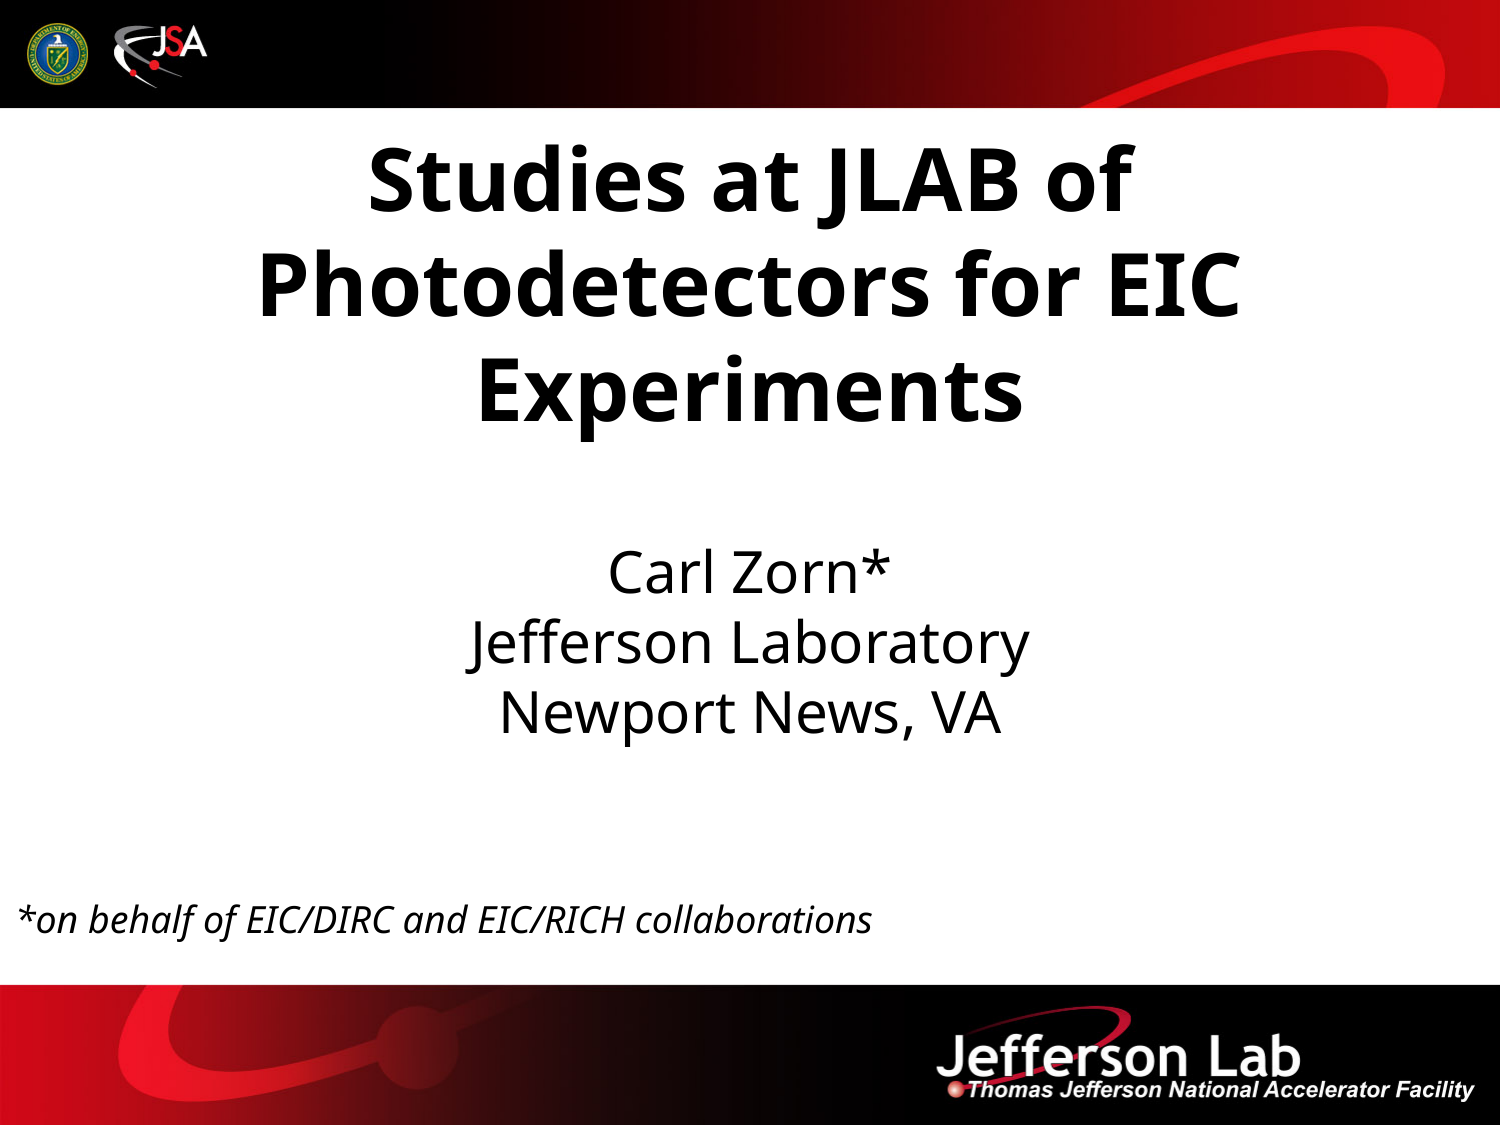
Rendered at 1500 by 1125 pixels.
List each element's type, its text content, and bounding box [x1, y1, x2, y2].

picture [0, 0, 1500, 1125]
title Studies at JLAB of Photodetectors for EIC Experiments [112, 90, 1388, 472]
text_box Carl Zorn* Jefferson Laboratory Newport News, VA [112, 501, 1388, 780]
text_box *on behalf of EIC/DIRC and EIC/RICH collaborations [0, 855, 1275, 983]
